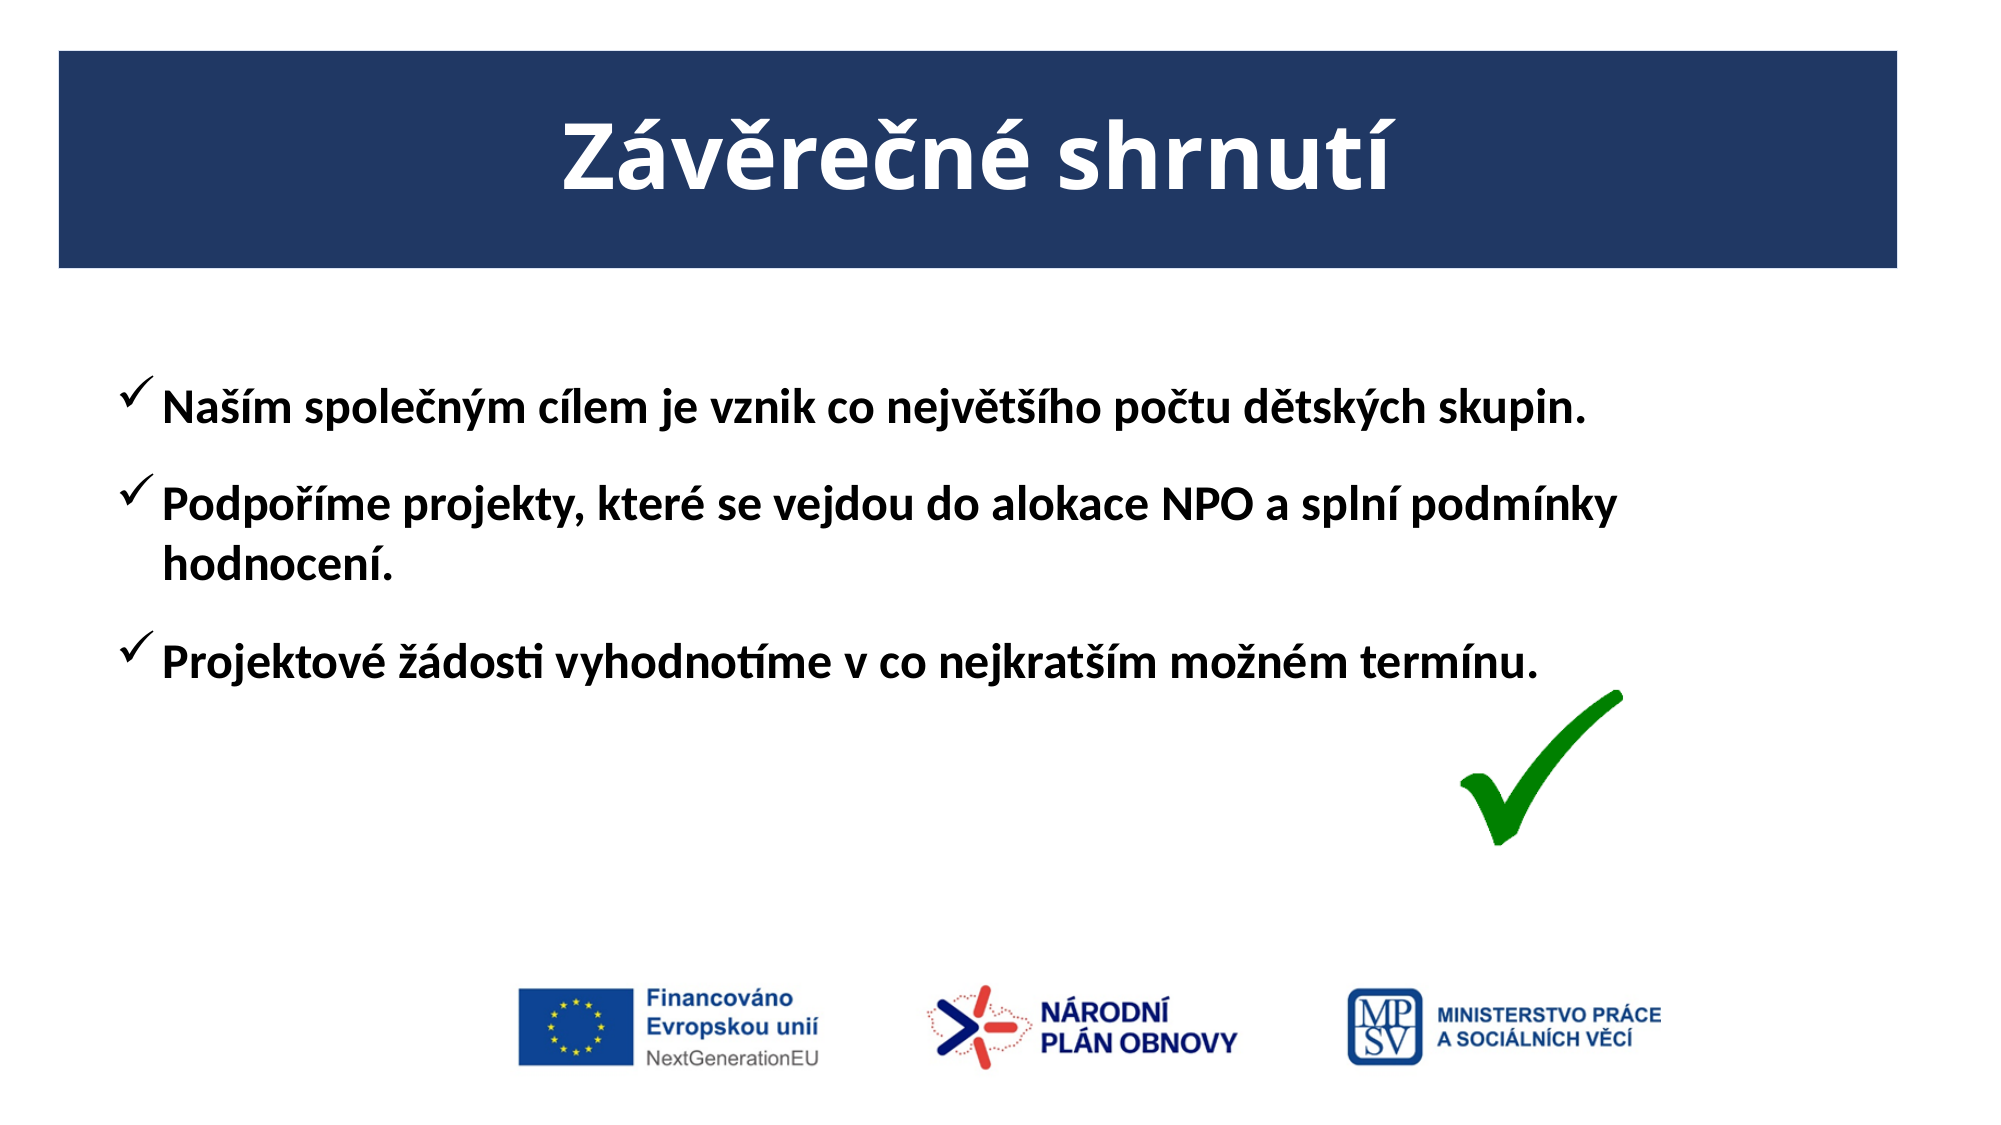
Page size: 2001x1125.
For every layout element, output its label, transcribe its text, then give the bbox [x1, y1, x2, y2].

title Závěrečné shrnutí [58, 50, 1898, 269]
picture [1451, 678, 1635, 857]
picture [510, 972, 1661, 1085]
text_box Naším společným cílem je vznik co největšího počtu dětských skupin. Podpoříme projekty, které se vejdou do alokace NPO a splní podmínky hodnocení. Projektové žádosti vyhodnotíme v co nejkratším možném termínu. [101, 268, 1774, 793]
